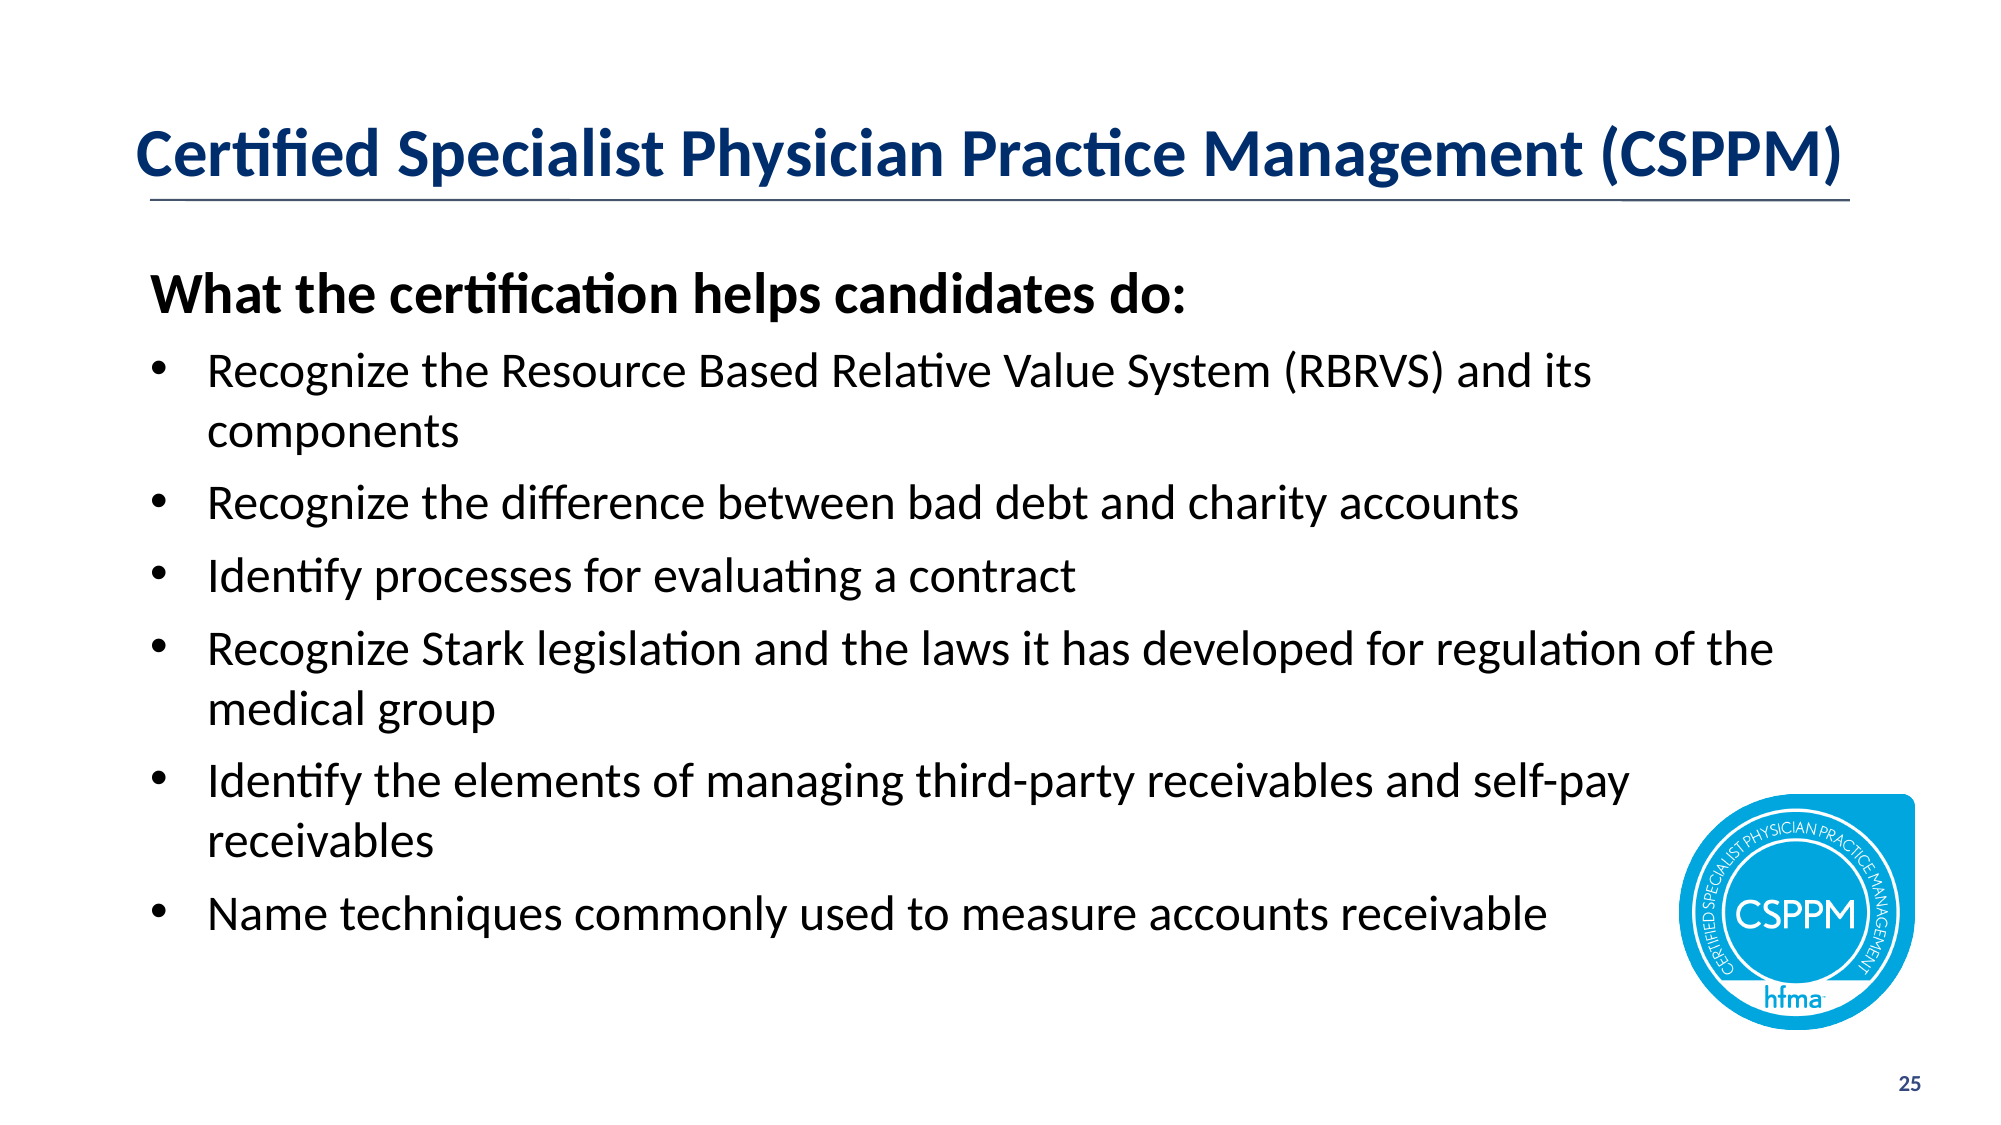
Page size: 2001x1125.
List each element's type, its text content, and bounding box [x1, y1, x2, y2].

slide_number 25 [1835, 1052, 1986, 1113]
picture [1817, 932, 1915, 1030]
title Certified Specialist Physician Practice Management (CSPPM) [121, 12, 1879, 213]
list What the certification helps candidates do: Recognize the Resource Based Relative Value System (RBRVS) and its components Recognize the difference between bad debt and charity accounts Identify processes for evaluating a contract Recognize Stark legislation and the laws it has developed for regulation of the medical group Identify the elements of managing third-party receivables and self-pay receivables Name techniques commonly used to measure accounts receivable [150, 262, 1850, 950]
picture [1679, 794, 1780, 895]
picture [1679, 930, 1777, 1030]
picture [1908, 794, 1915, 800]
picture [1693, 809, 1899, 1016]
